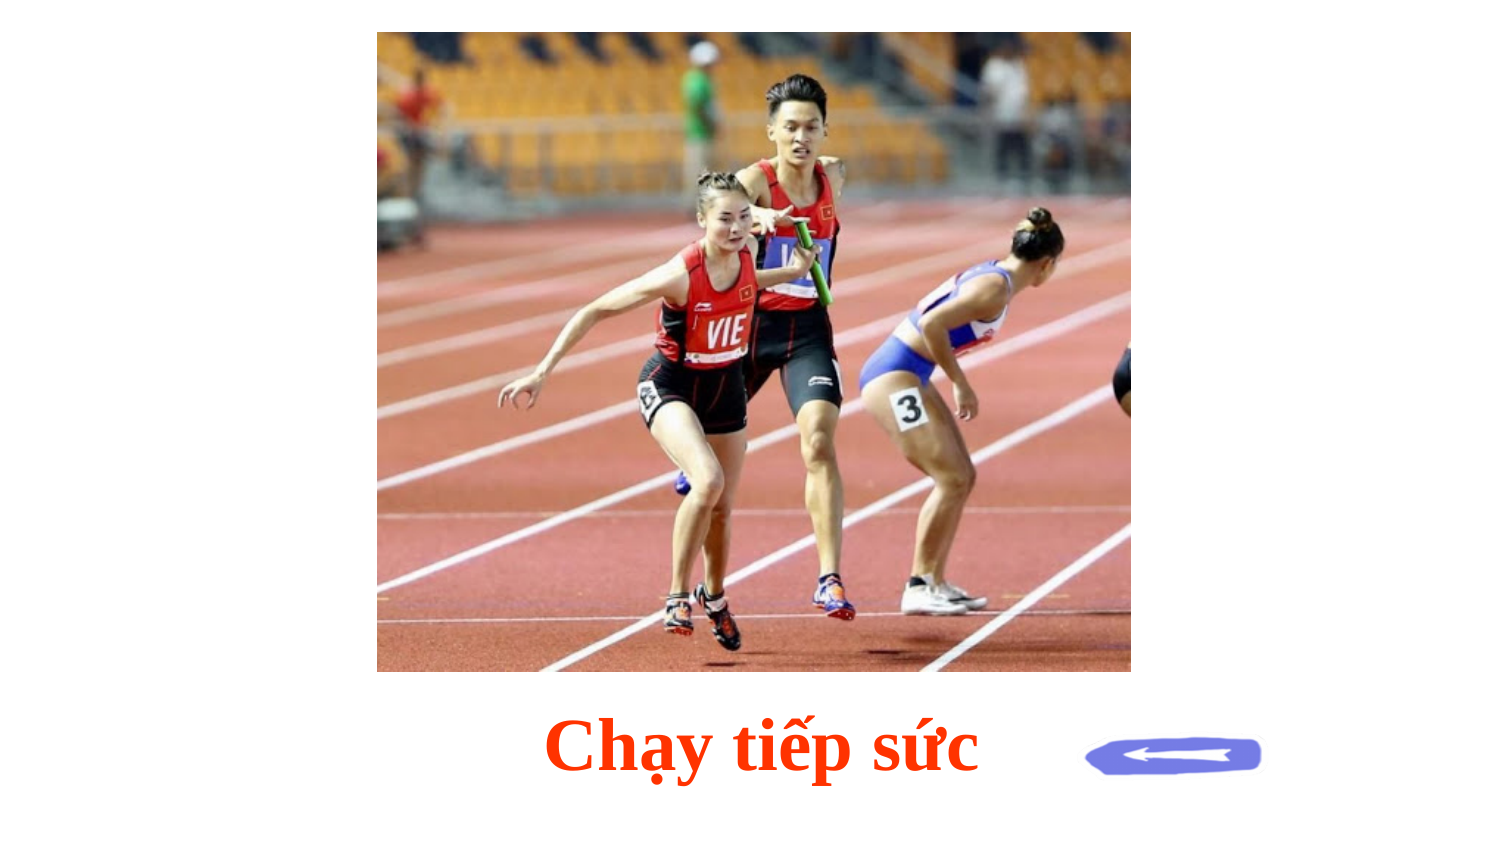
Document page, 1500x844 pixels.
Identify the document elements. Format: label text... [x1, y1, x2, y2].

picture [1076, 731, 1269, 781]
text_box Chạy tiếp sức [528, 687, 1098, 793]
picture [377, 31, 1132, 673]
